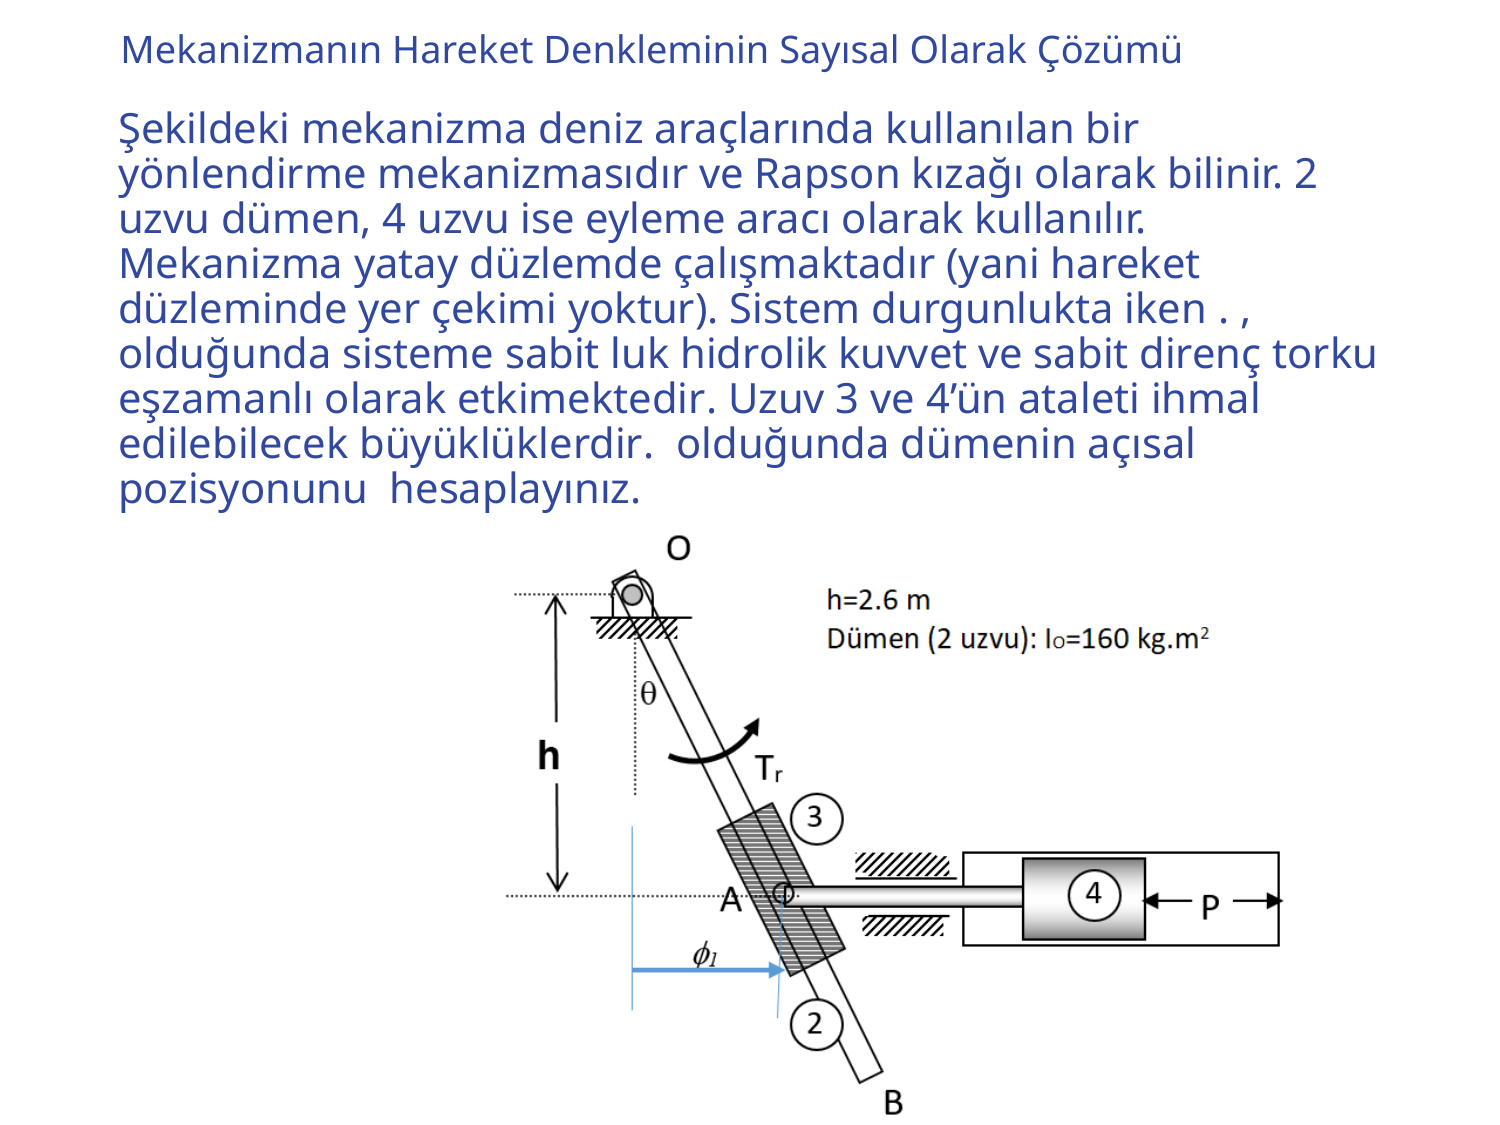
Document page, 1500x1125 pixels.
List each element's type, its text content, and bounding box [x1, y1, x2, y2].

title Mekanizmanın Hareket Denkleminin Sayısal Olarak Çözümü [105, 12, 1400, 91]
picture [491, 525, 1369, 1117]
